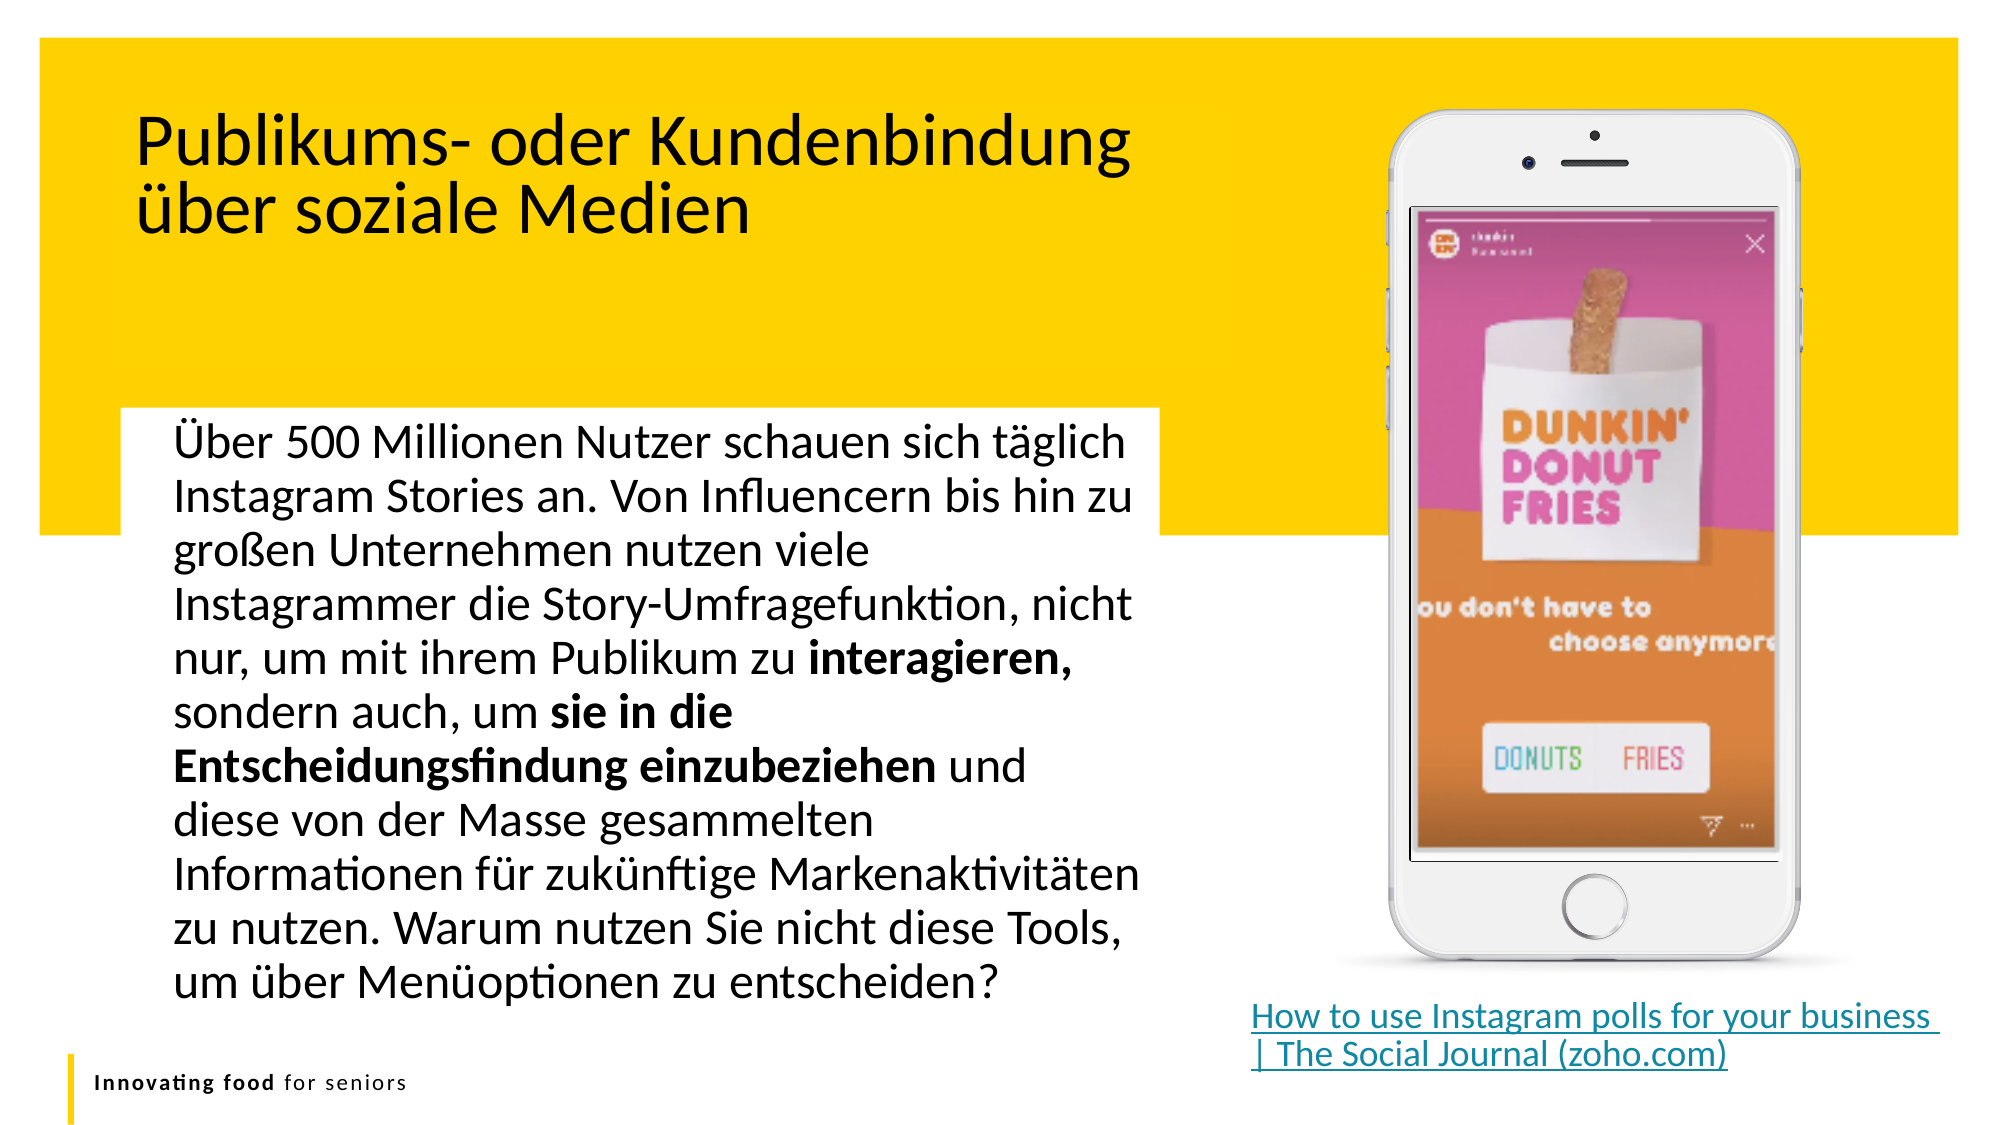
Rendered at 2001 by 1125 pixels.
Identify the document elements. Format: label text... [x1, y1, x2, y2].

text_box How to use Instagram polls for your business | The Social Journal (zoho.com) [1236, 983, 1958, 1044]
picture [1290, 55, 1905, 983]
list Publikums- oder Kundenbindung über soziale Medien [120, 104, 1224, 368]
list Über 500 Millionen Nutzer schauen sich täglich Instagram Stories an. Von Influencern bis hin zu großen Unternehmen nutzen viele Instagrammer die Story-Umfragefunktion, nicht nur, um mit ihrem Publikum zu interagieren, sondern auch, um sie in die Entscheidungsfindung einzubeziehen und diese von der Masse gesammelten Informationen für zukünftige Markenaktivitäten zu nutzen. Warum nutzen Sie nicht diese Tools, um über Menüoptionen zu entscheiden? [120, 407, 1160, 1038]
